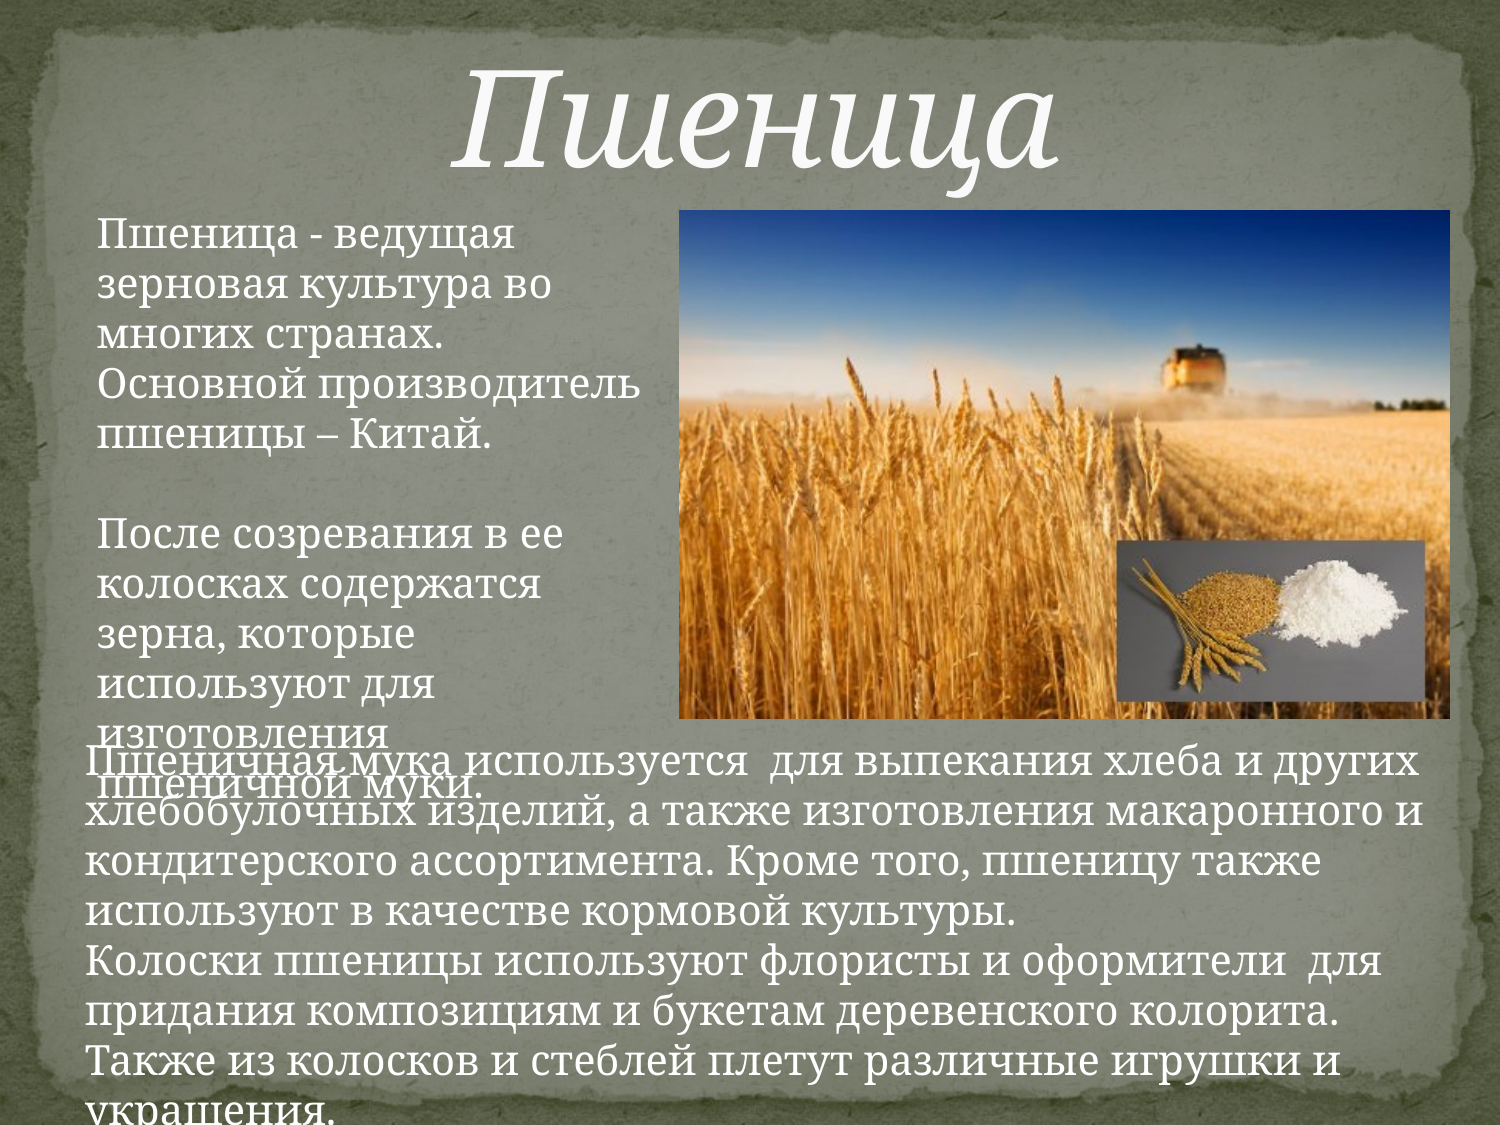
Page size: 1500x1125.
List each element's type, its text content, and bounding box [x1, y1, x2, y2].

text_box Пшеничная мука используется для выпекания хлеба и других хлебобулочных изделий, а также изготовления макаронного и кондитерского ассортимента. Кроме того, пшеницу также используют в качестве кормовой культуры. Колоски пшеницы используют флористы и оформители для придания композициям и букетам деревенского колорита. Также из колосков и стеблей плетут различные игрушки и украшения. [70, 726, 1454, 1125]
text_box Пшеница - ведущая зерновая культура во многих странах. Основной производитель пшеницы – Китай. После созревания в ее колосках содержатся зерна, которые используют для изготовления пшеничной муки. [81, 199, 668, 726]
title Пшеница [81, 23, 1433, 202]
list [682, 213, 1448, 718]
